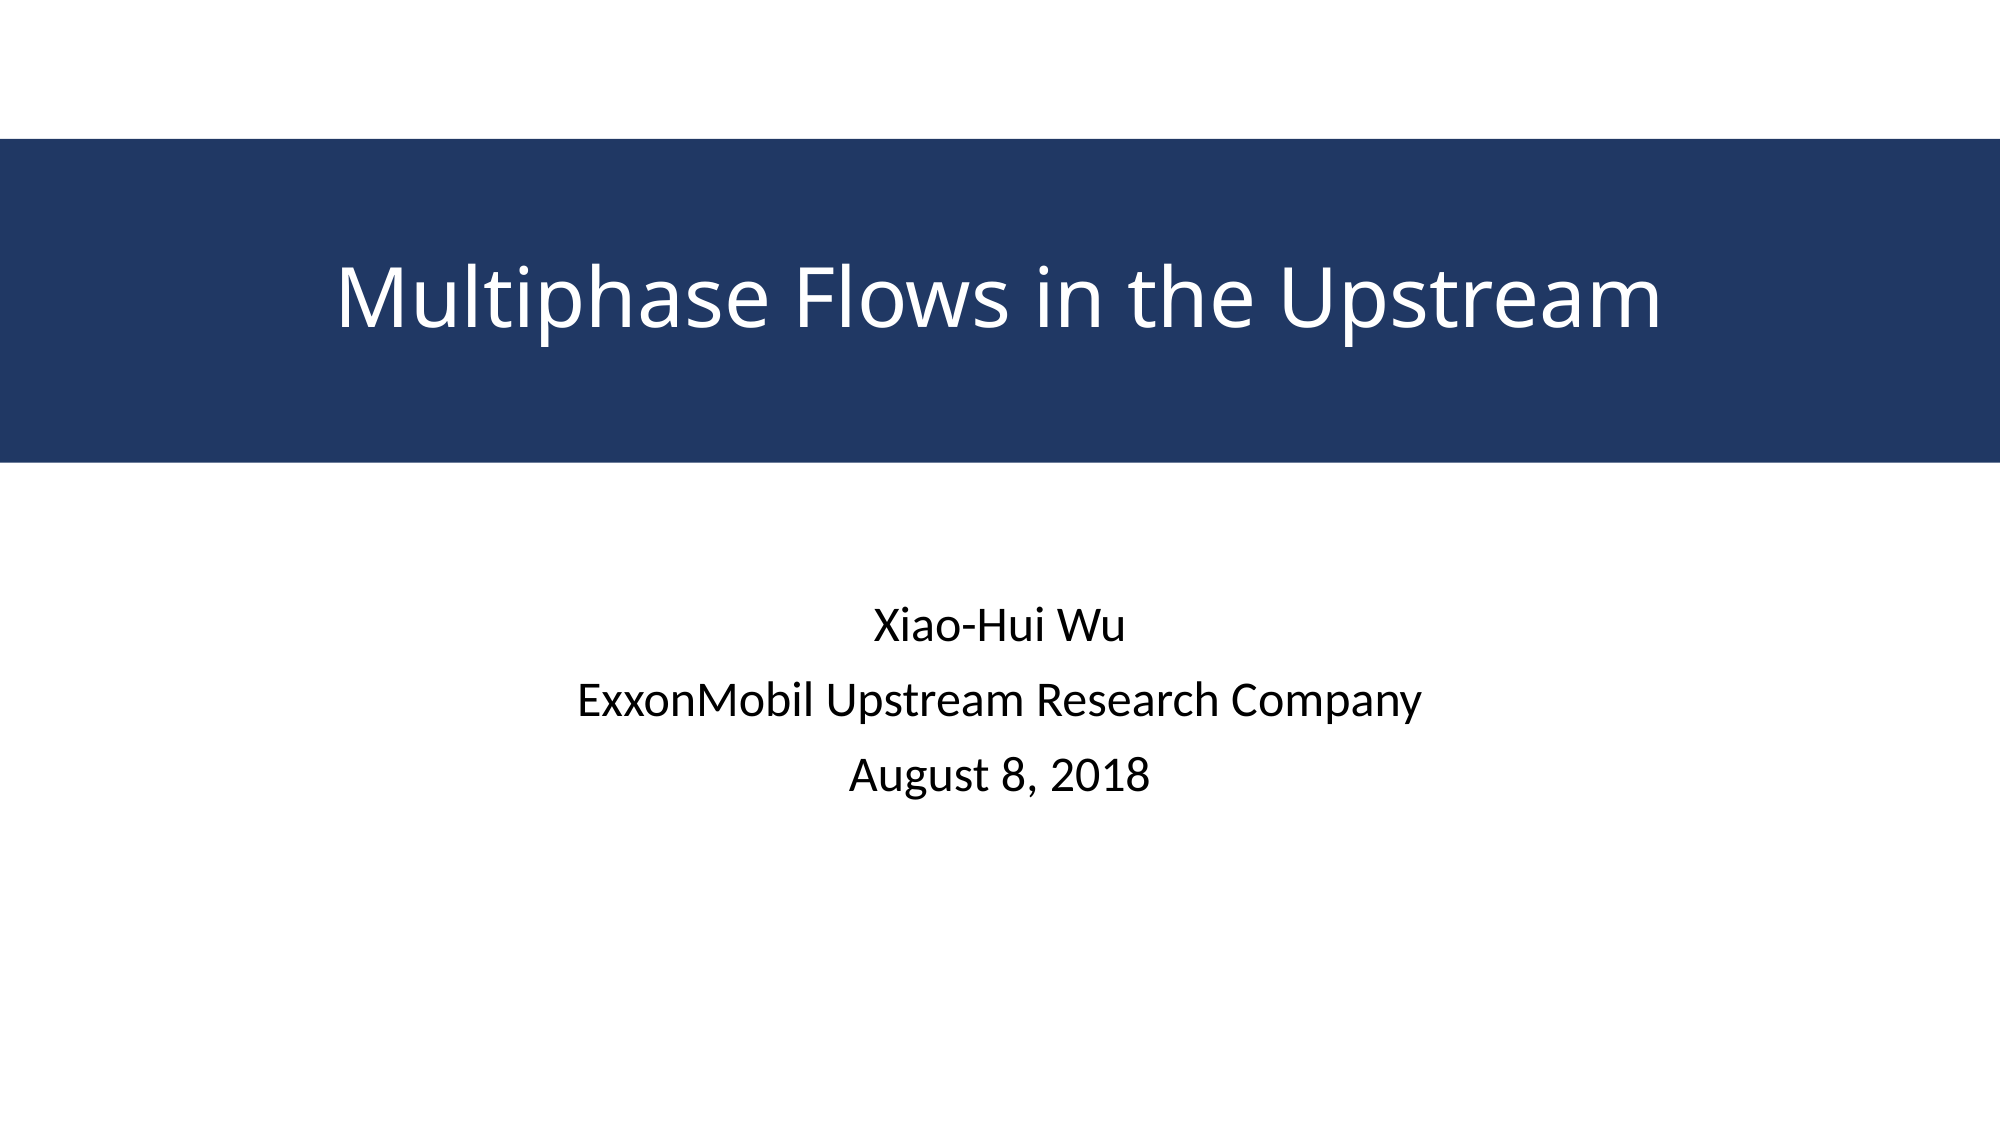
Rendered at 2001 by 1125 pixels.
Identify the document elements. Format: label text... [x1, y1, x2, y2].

subtitle Xiao-Hui Wu ExxonMobil Upstream Research Company August 8, 2018 [249, 590, 1750, 863]
title Multiphase Flows in the Upstream [0, 138, 2000, 463]
